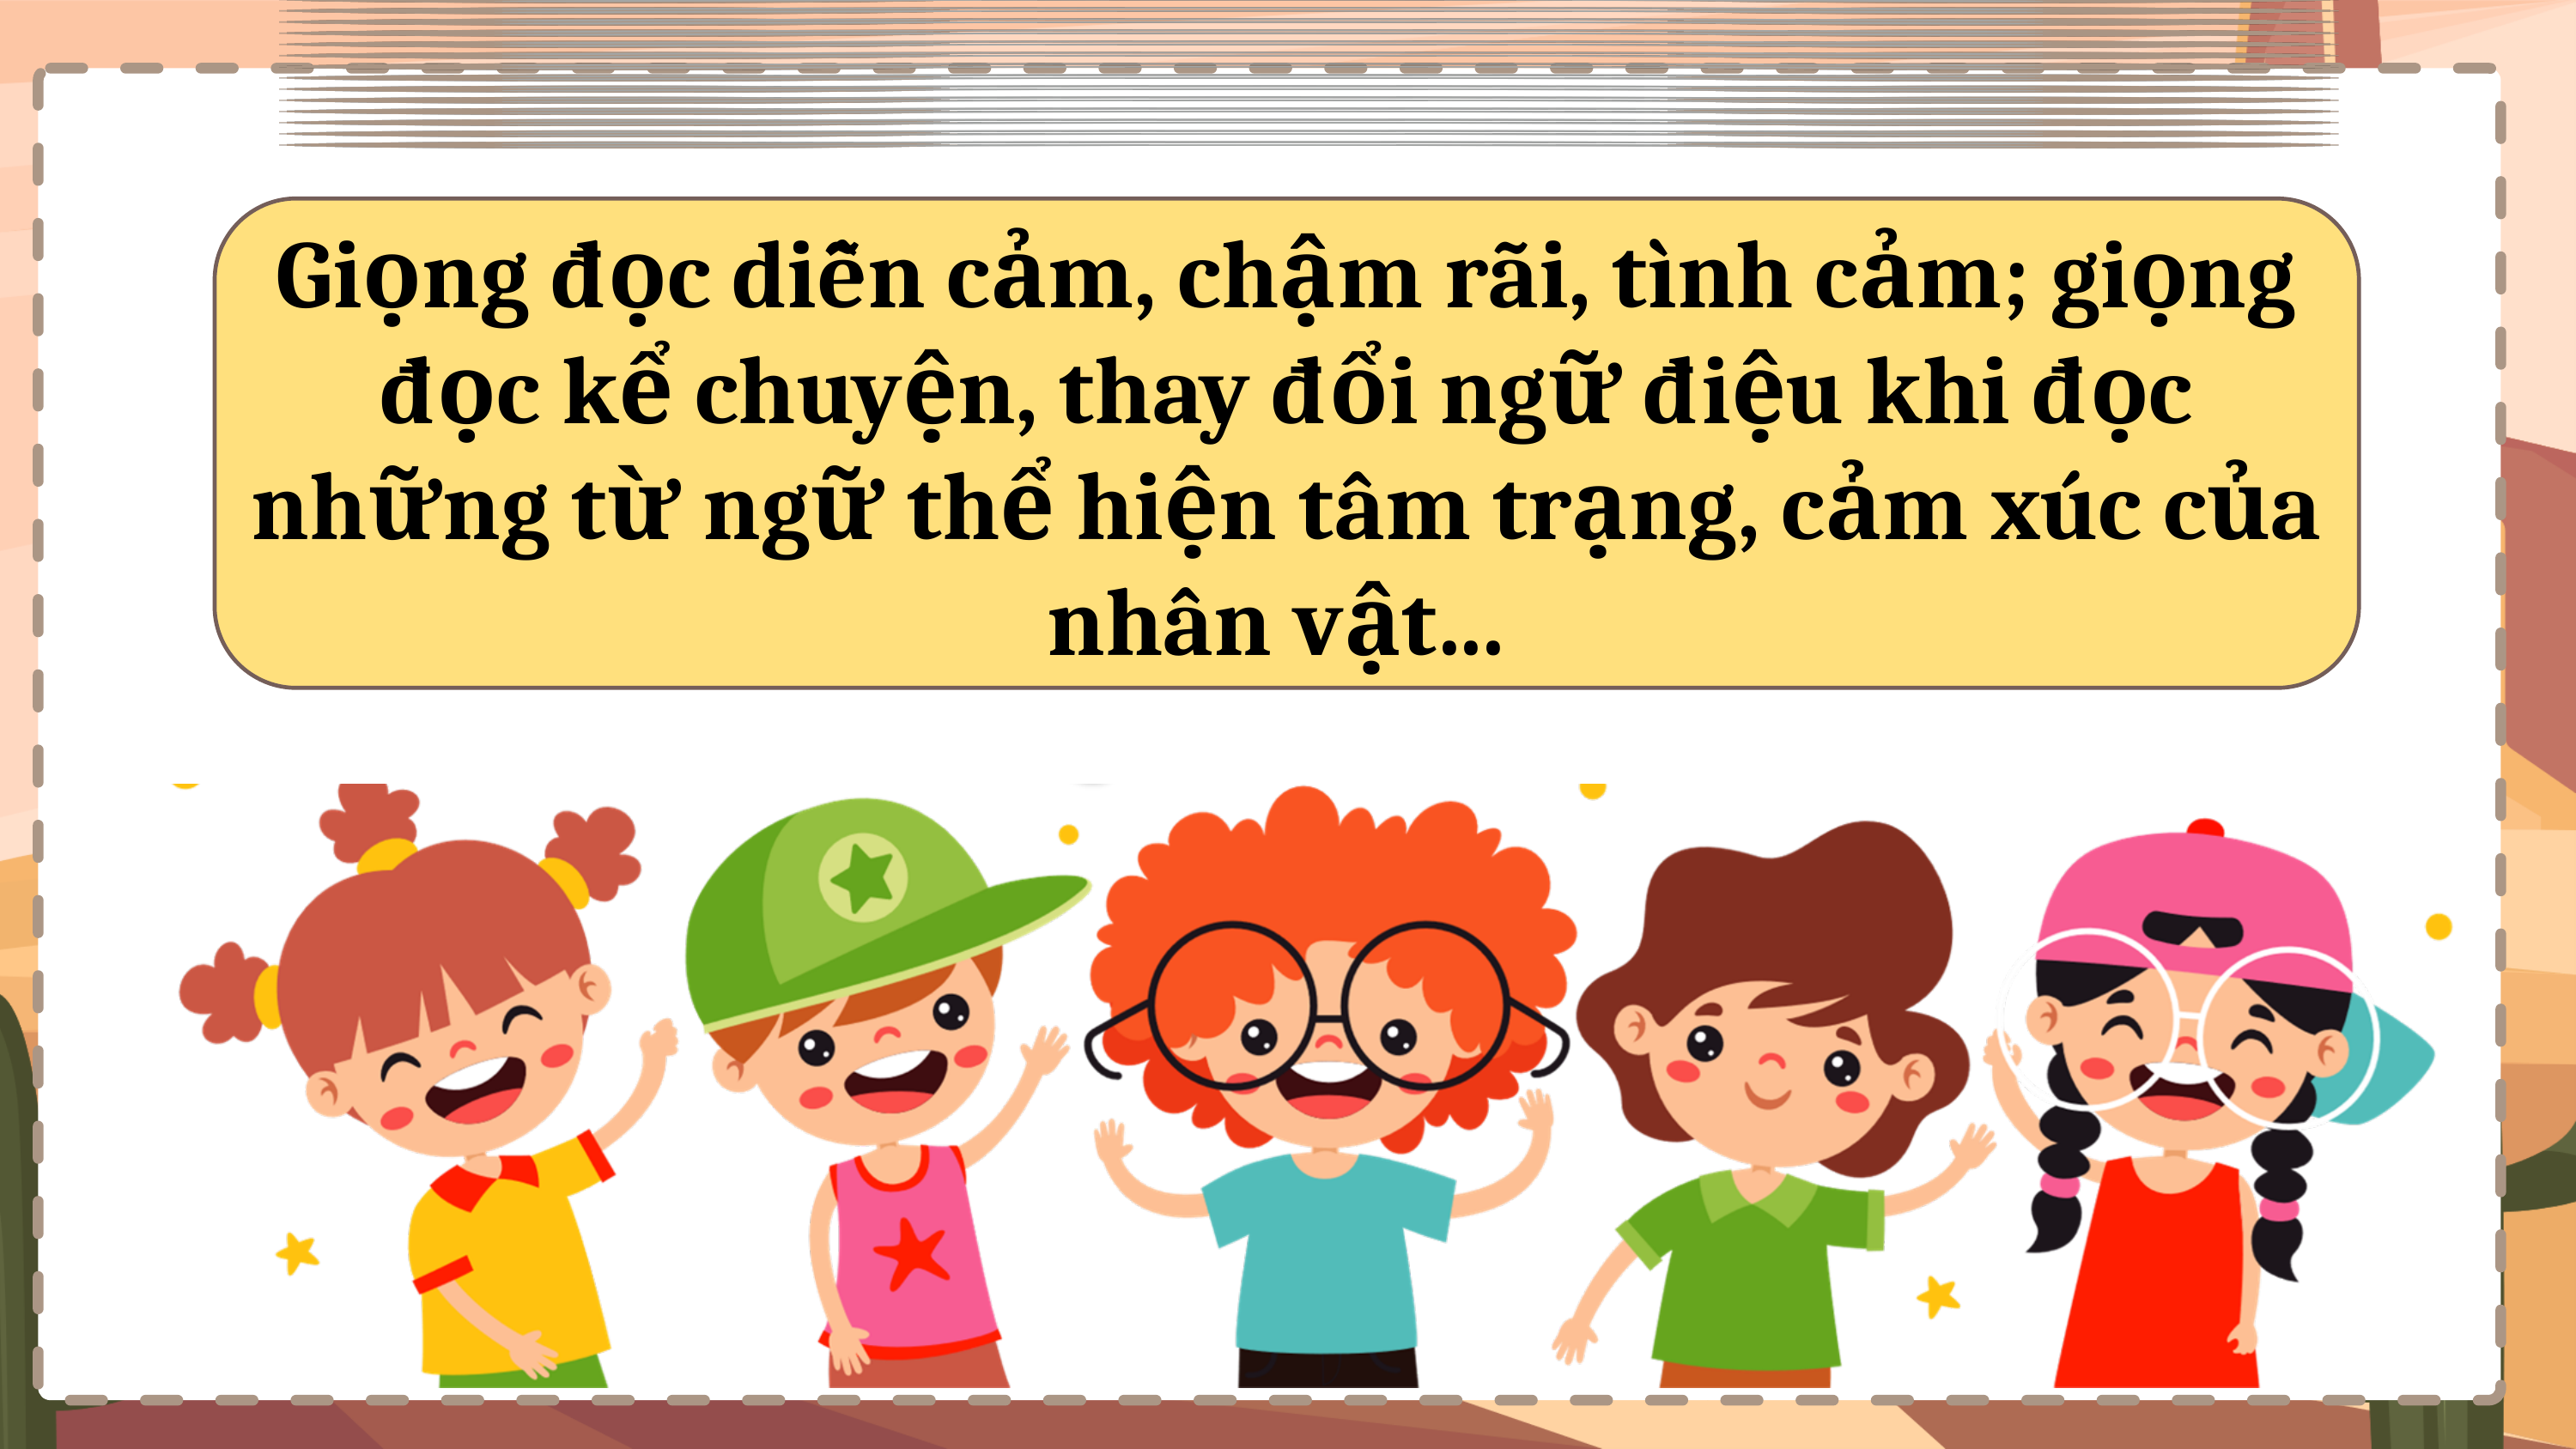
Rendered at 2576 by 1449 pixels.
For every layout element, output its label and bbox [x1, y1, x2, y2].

picture [151, 784, 2503, 1388]
text_box [0, 0, 2576, 1449]
text_box [38, 0, 2501, 1401]
